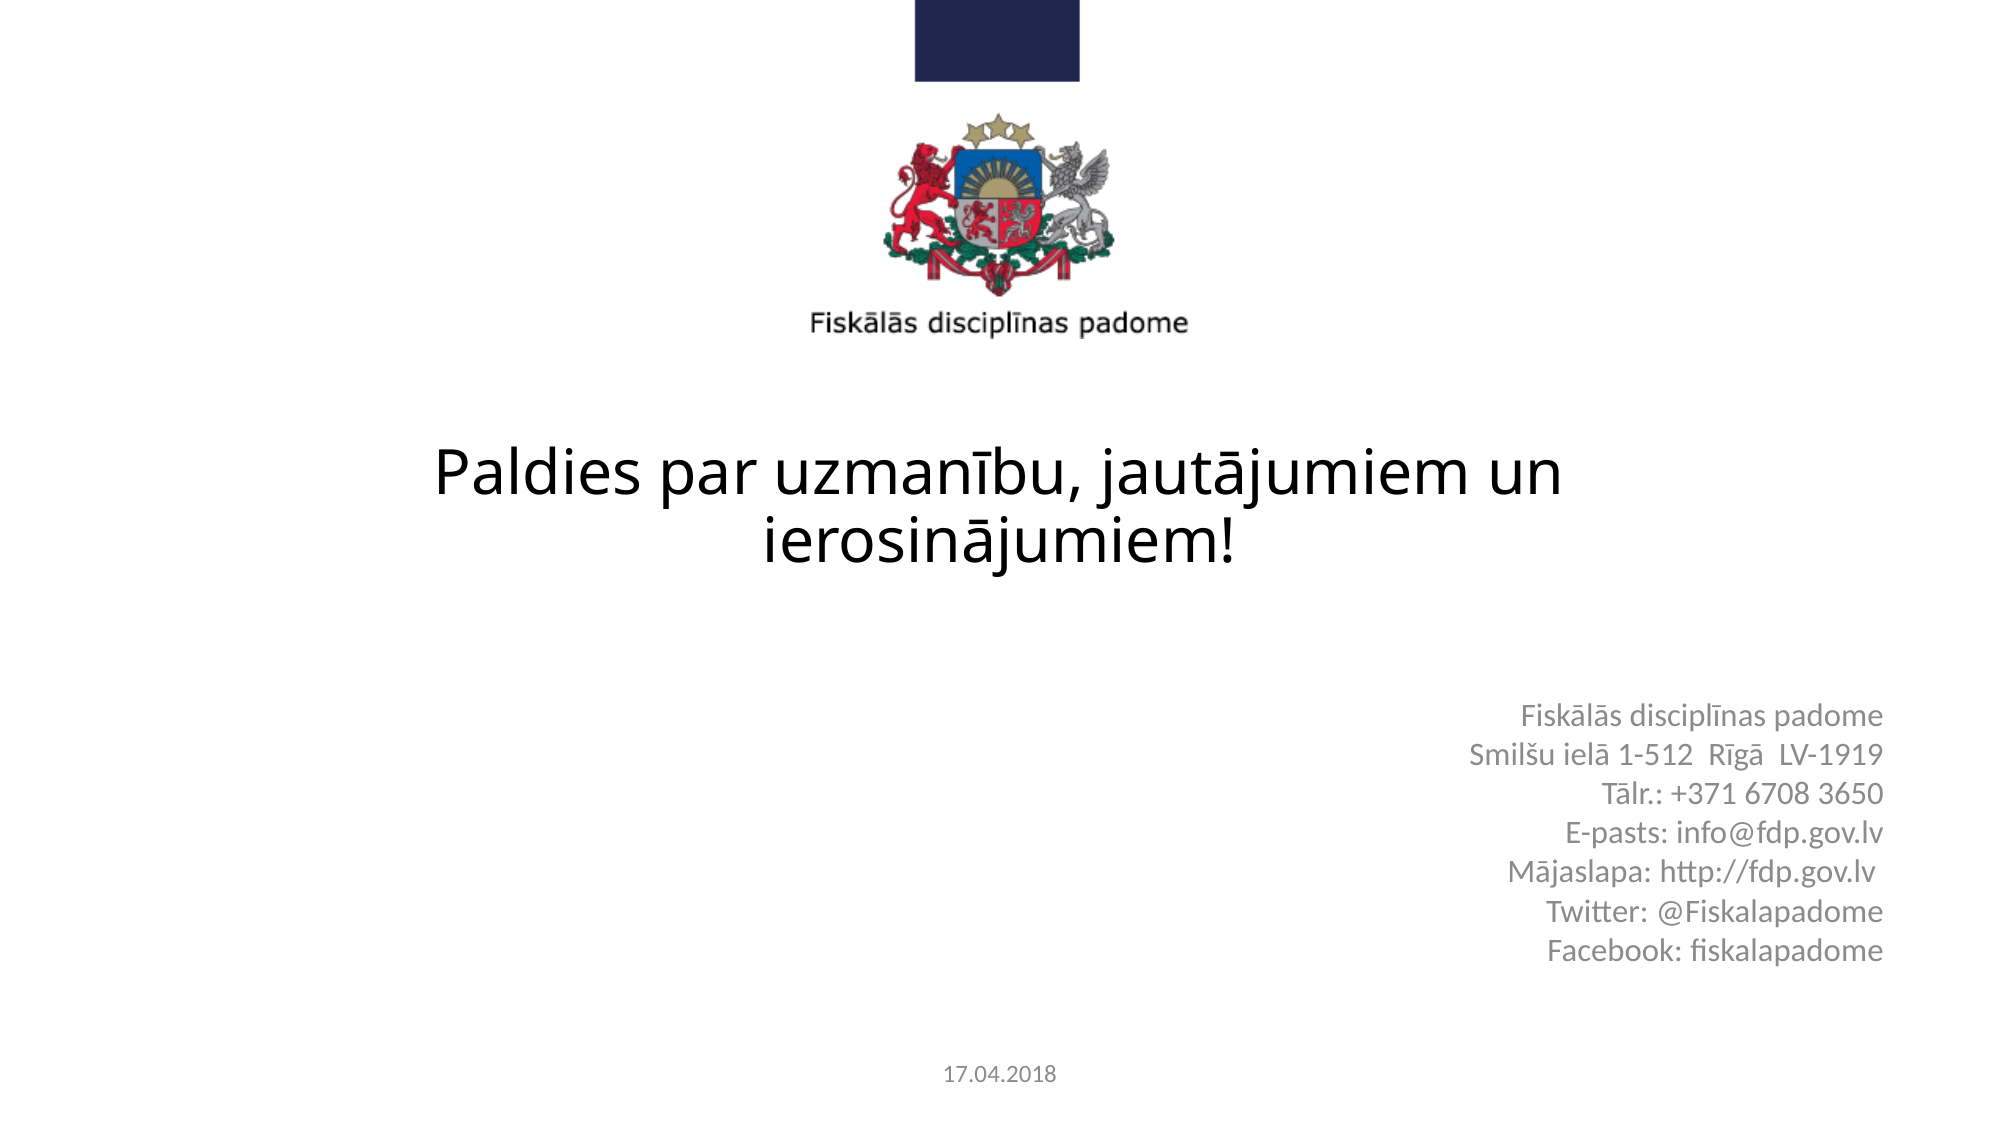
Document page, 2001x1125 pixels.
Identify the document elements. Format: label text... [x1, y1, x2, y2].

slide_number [876, 1042, 1123, 1103]
title Paldies par uzmanību, jautājumiem un ierosinājumiem! [249, 360, 1750, 584]
text_box Fiskālās disciplīnas padome Smilšu ielā 1-512 Rīgā LV-1919 Tālr.: +371 6708 3650 E-pasts: info@fdp.gov.lv Mājaslapa: http://fdp.gov.lv Twitter: @Fiskalapadome Facebook: fiskalapadome [822, 686, 1899, 1020]
picture [807, 0, 1193, 339]
